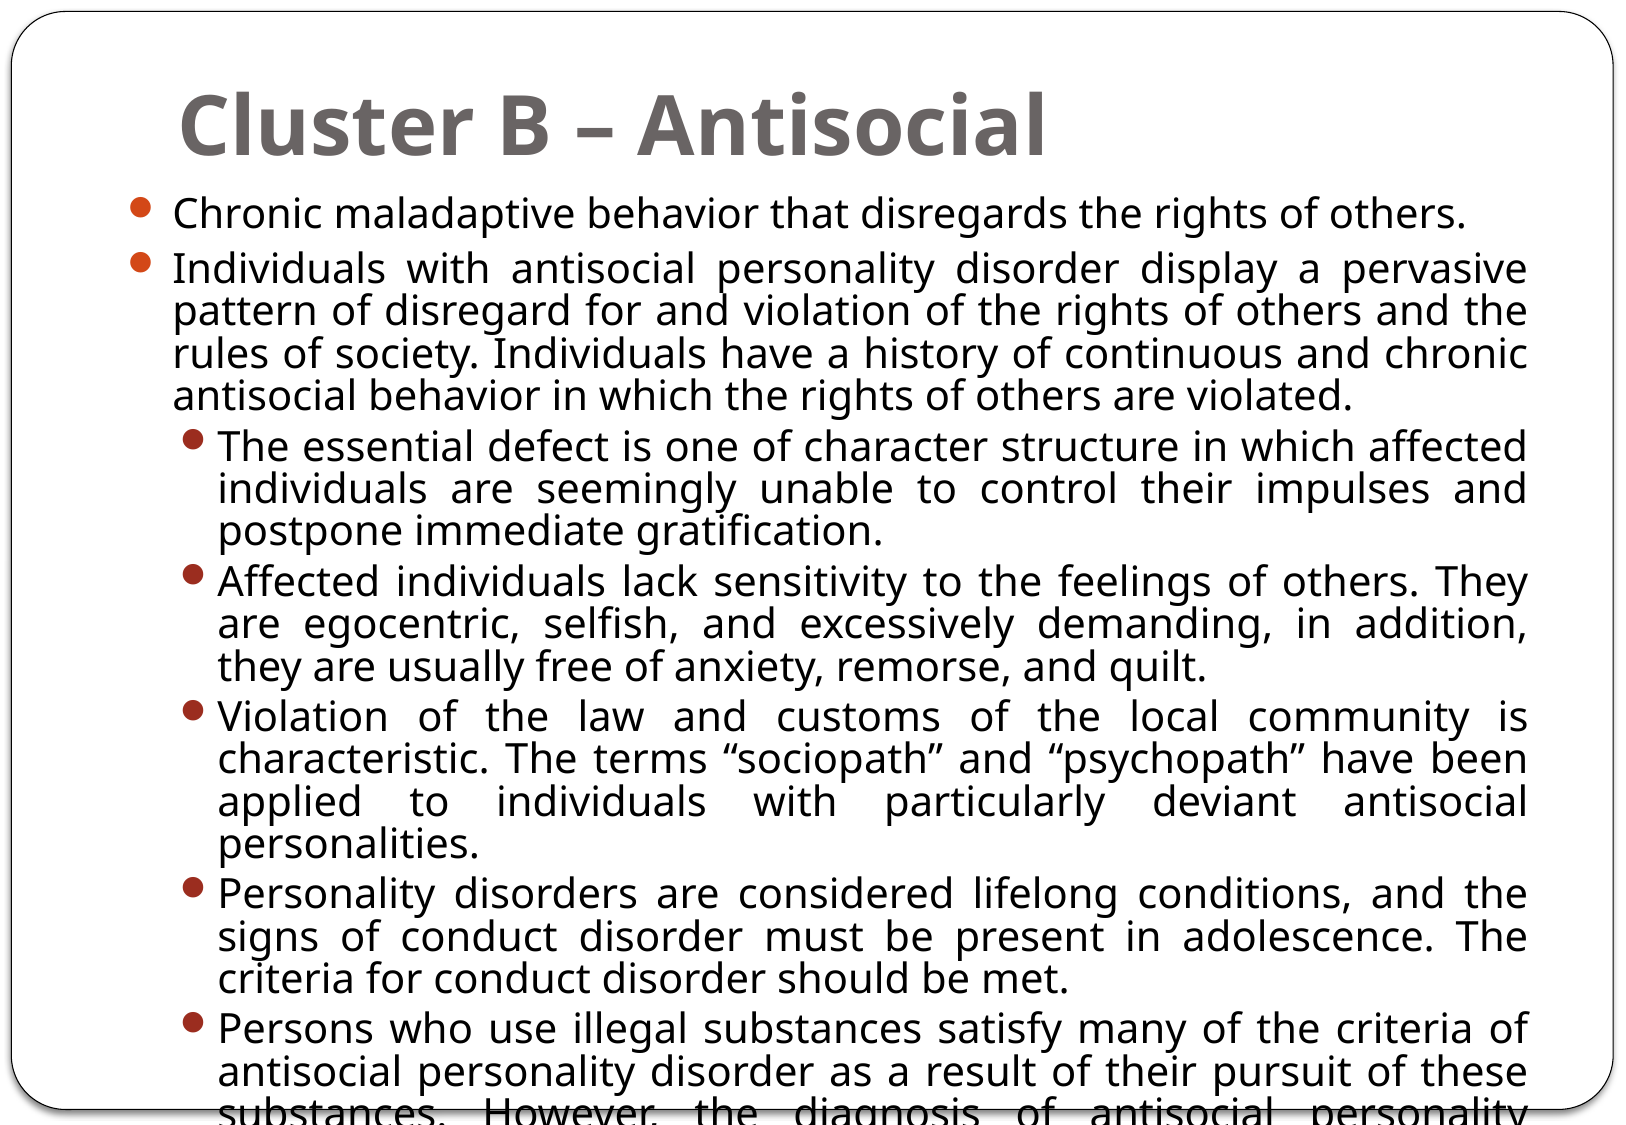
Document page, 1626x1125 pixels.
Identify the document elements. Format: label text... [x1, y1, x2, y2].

list Chronic maladaptive behavior that disregards the rights of others. Individuals with antisocial personality disorder display a pervasive pattern of disregard for and violation of the rights of others and the rules of society. Individuals have a history of continuous and chronic antisocial behavior in which the rights of others are violated. The essential defect is one of character structure in which affected individuals are seemingly unable to control their impulses and postpone immediate gratification. Affected individuals lack sensitivity to the feelings of others. They are egocentric, selfish, and excessively demanding, in addition, they are usually free of anxiety, remorse, and quilt. Violation of the law and customs of the local community is characteristic. The terms “sociopath” and “psychopath” have been applied to individuals with particularly deviant antisocial personalities. Personality disorders are considered lifelong conditions, and the signs of conduct disorder must be present in adolescence. The criteria for conduct disorder should be met. Persons who use illegal substances satisfy many of the criteria of antisocial personality disorder as a result of their pursuit of these substances. However, the diagnosis of antisocial personality disorder is not appropriate if the only diagnostic criteria are all drug related and the patients shows some remorse about victimizing others. [112, 187, 1544, 1088]
title Cluster B – Antisocial [162, 45, 1544, 187]
